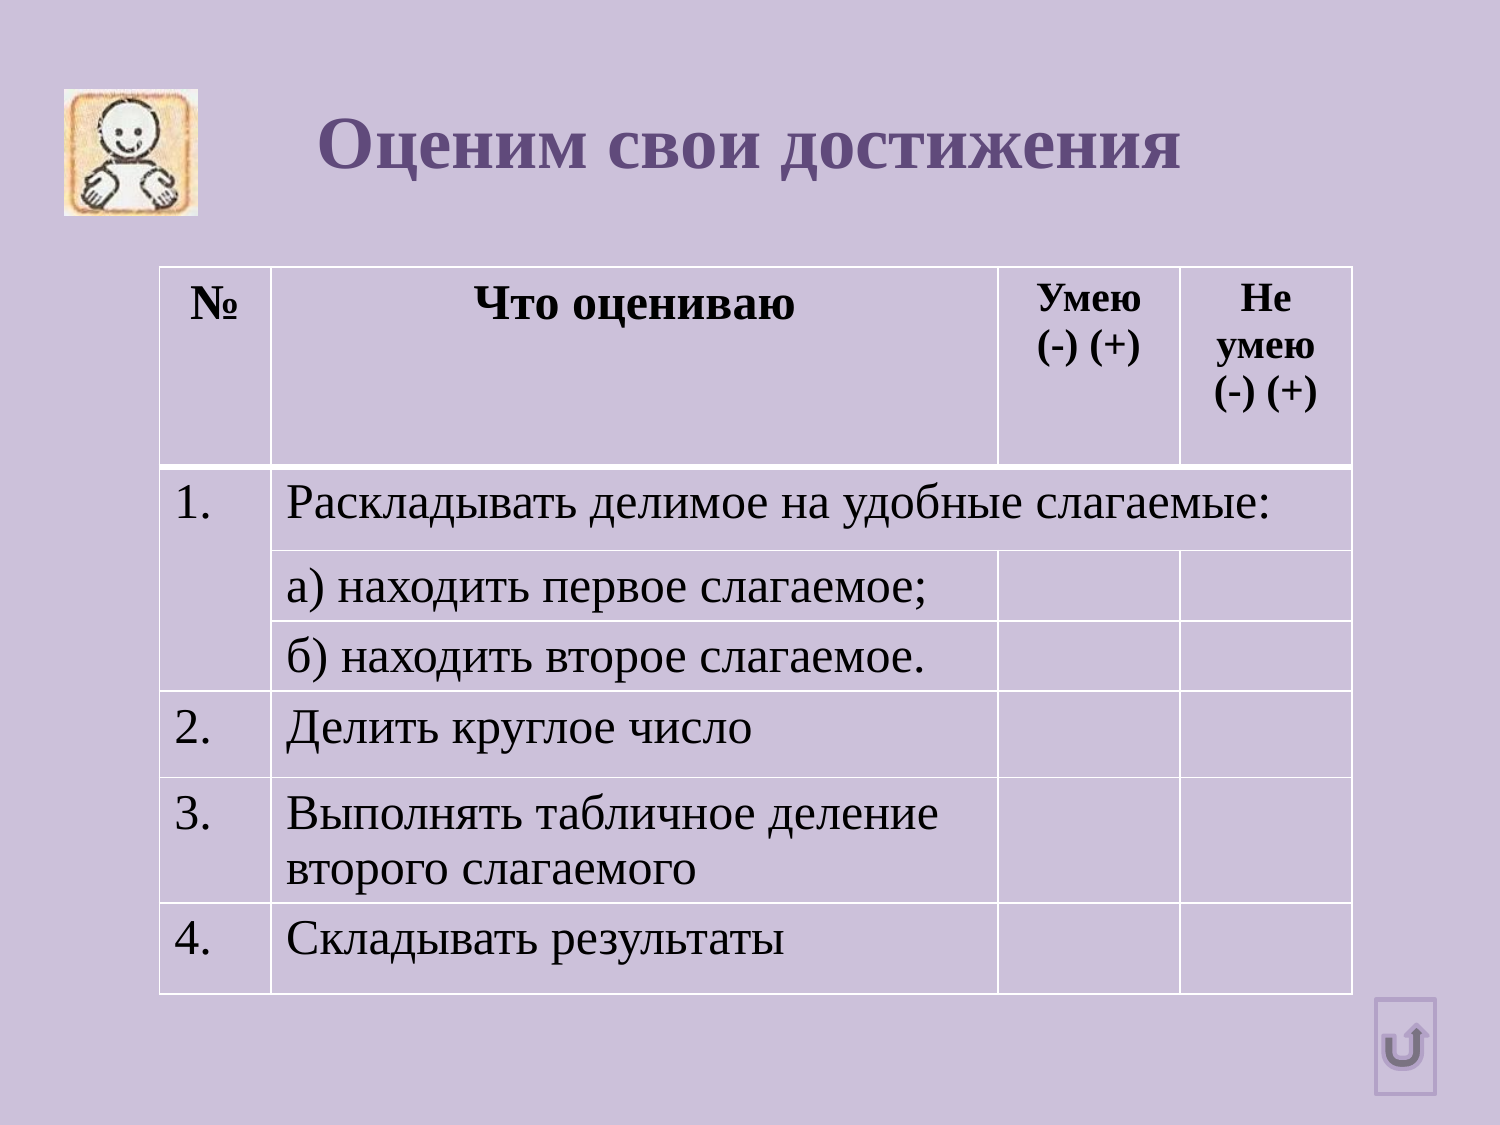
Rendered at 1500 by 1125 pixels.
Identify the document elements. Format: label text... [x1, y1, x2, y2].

table_cell [999, 622, 1179, 690]
table_cell [999, 778, 1179, 902]
table_cell 1. [160, 470, 270, 690]
table_header Умею (-) (+) [999, 268, 1179, 464]
table_header Что оцениваю [272, 268, 997, 464]
table_cell Раскладывать делимое на удобные слагаемые: [272, 470, 1351, 550]
table_cell 2. [160, 692, 270, 777]
table_cell а) находить первое слагаемое; [272, 551, 997, 620]
table_cell Делить круглое число [272, 692, 997, 777]
table_cell [1181, 904, 1351, 993]
table_cell [999, 904, 1179, 993]
table_cell Складывать результаты [272, 904, 997, 993]
table_cell [999, 692, 1179, 777]
table_cell [1181, 778, 1351, 902]
table_cell Выполнять табличное деление второго слагаемого [272, 778, 997, 902]
table_cell [999, 551, 1179, 620]
table_cell [1181, 692, 1351, 777]
table_cell [1181, 622, 1351, 690]
title Оценим свои достижения [75, 45, 1425, 233]
table_cell б) находить второе слагаемое. [272, 622, 997, 690]
text_box [1374, 997, 1437, 1096]
picture [64, 89, 199, 216]
table_header Не умею (-) (+) [1181, 268, 1351, 464]
table_header № [160, 268, 270, 464]
table_cell 3. [160, 778, 270, 902]
table_cell [1181, 551, 1351, 620]
table_cell 4. [160, 904, 270, 993]
